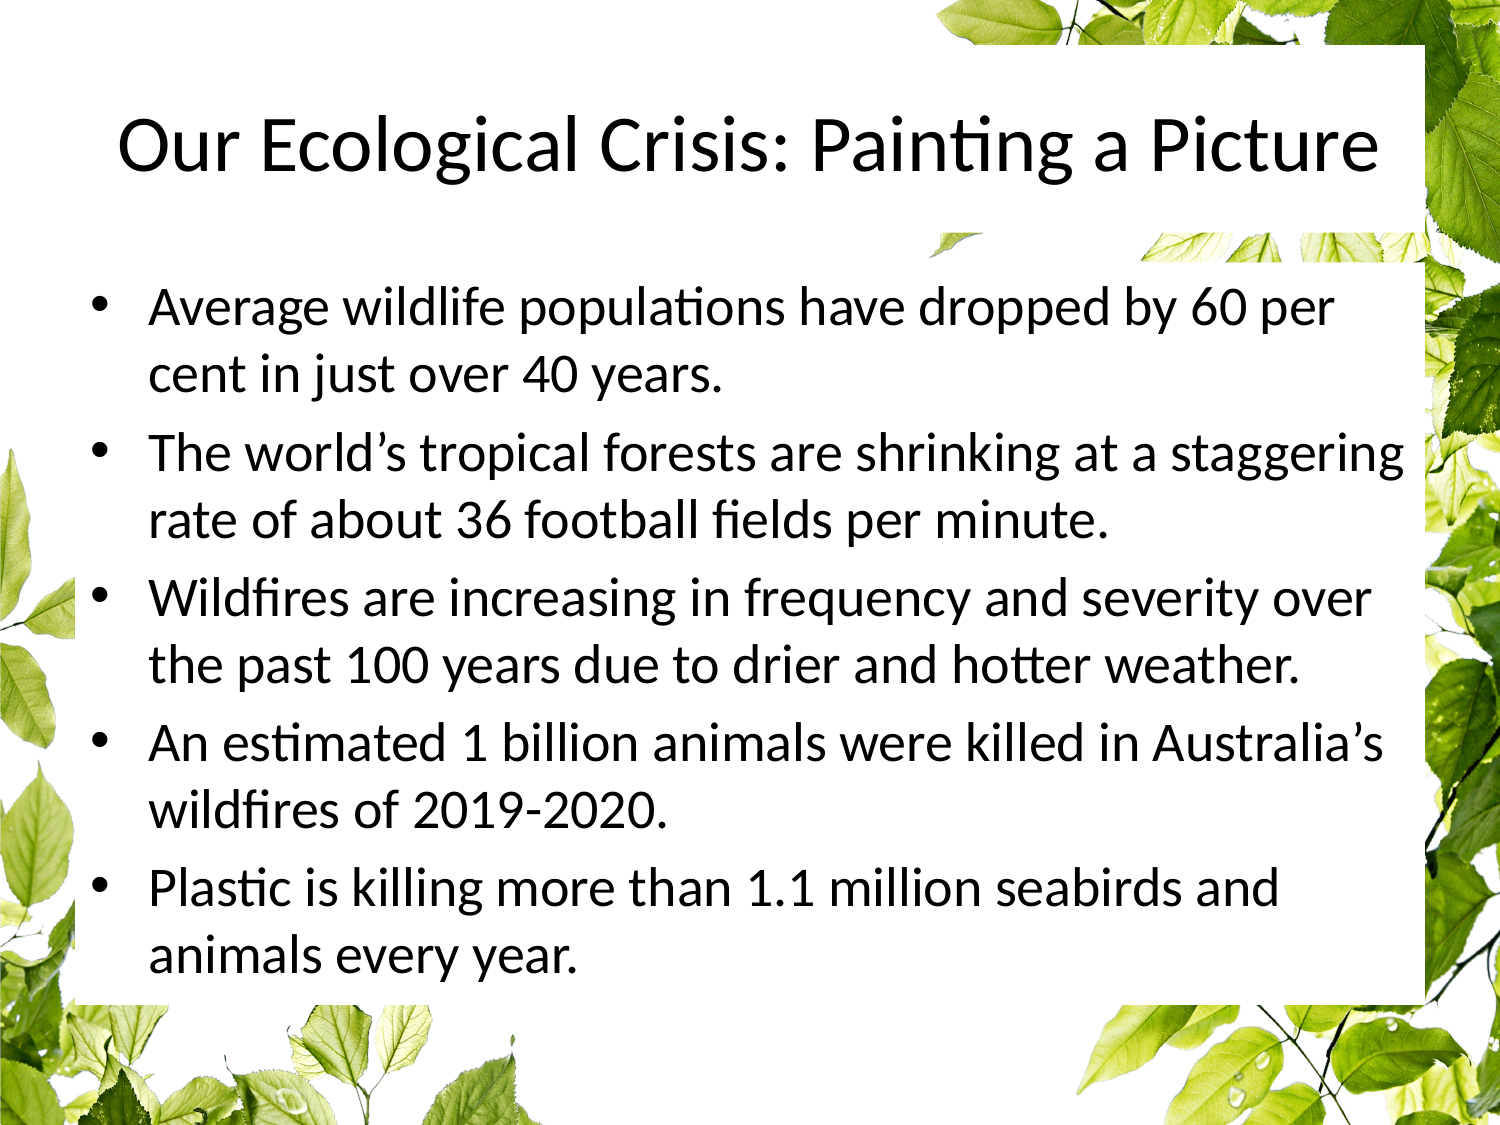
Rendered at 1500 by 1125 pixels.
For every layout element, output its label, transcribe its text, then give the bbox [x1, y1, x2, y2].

picture [0, 0, 1500, 1125]
list Average wildlife populations have dropped by 60 per cent in just over 40 years. The world’s tropical forests are shrinking at a staggering rate of about 36 football fields per minute. Wildfires are increasing in frequency and severity over the past 100 years due to drier and hotter weather. An estimated 1 billion animals were killed in Australia’s wildfires of 2019-2020. Plastic is killing more than 1.1 million seabirds and animals every year. [75, 262, 1425, 1005]
title Our Ecological Crisis: Painting a Picture [75, 45, 1425, 233]
